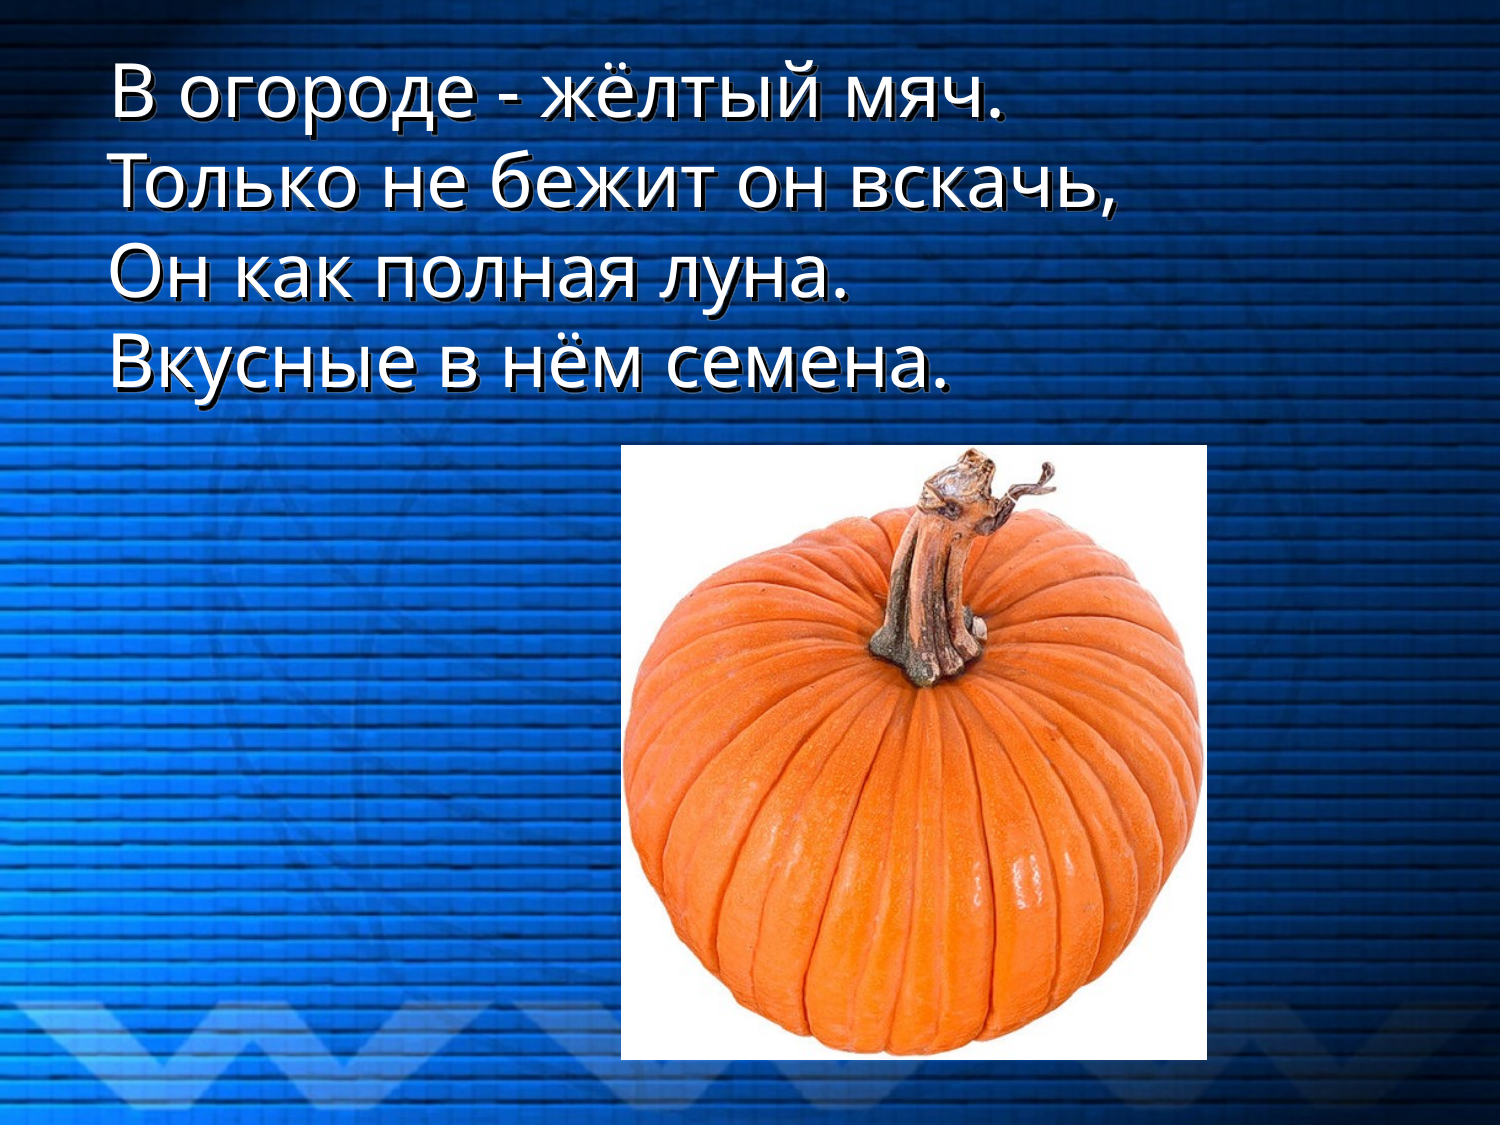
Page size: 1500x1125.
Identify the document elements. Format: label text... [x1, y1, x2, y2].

list В огороде - жёлтый мяч. Только не бежит он вскачь, Он как полная луна. Вкусные в нём семена. [34, 34, 1311, 711]
picture [0, 0, 1500, 1125]
